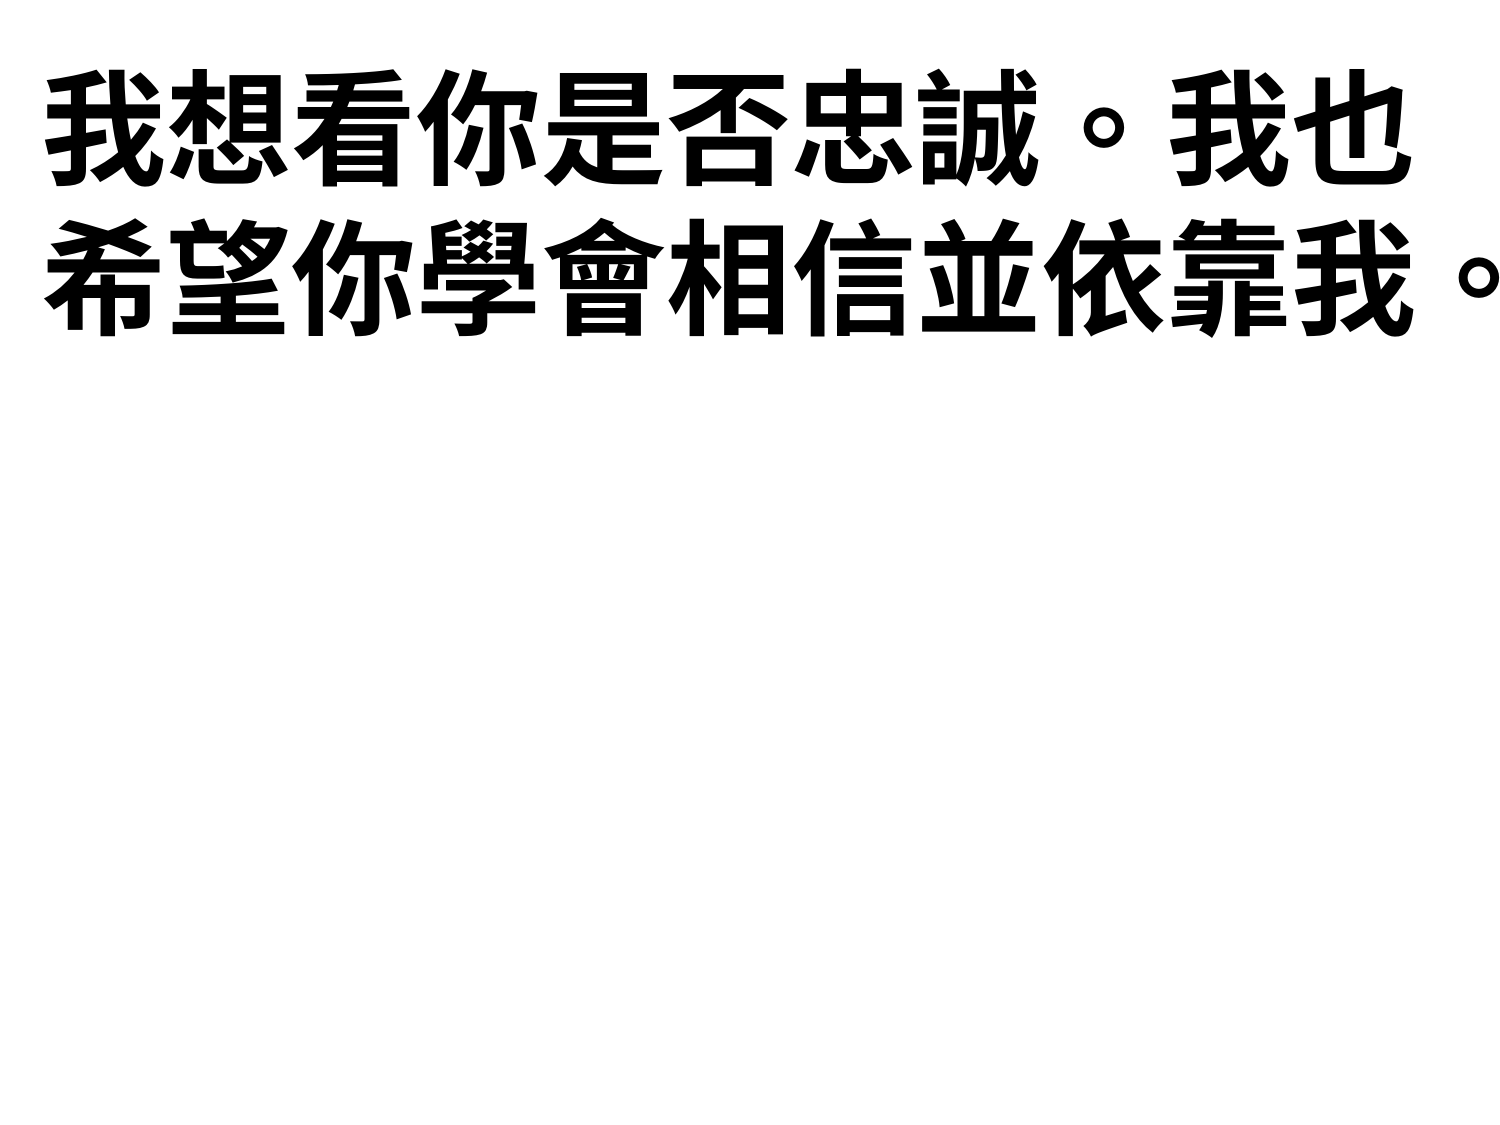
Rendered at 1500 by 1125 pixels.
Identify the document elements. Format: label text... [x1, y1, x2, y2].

text_box 我想看你是否忠誠。我也希望你學會相信並依靠我。 [27, 43, 1473, 359]
